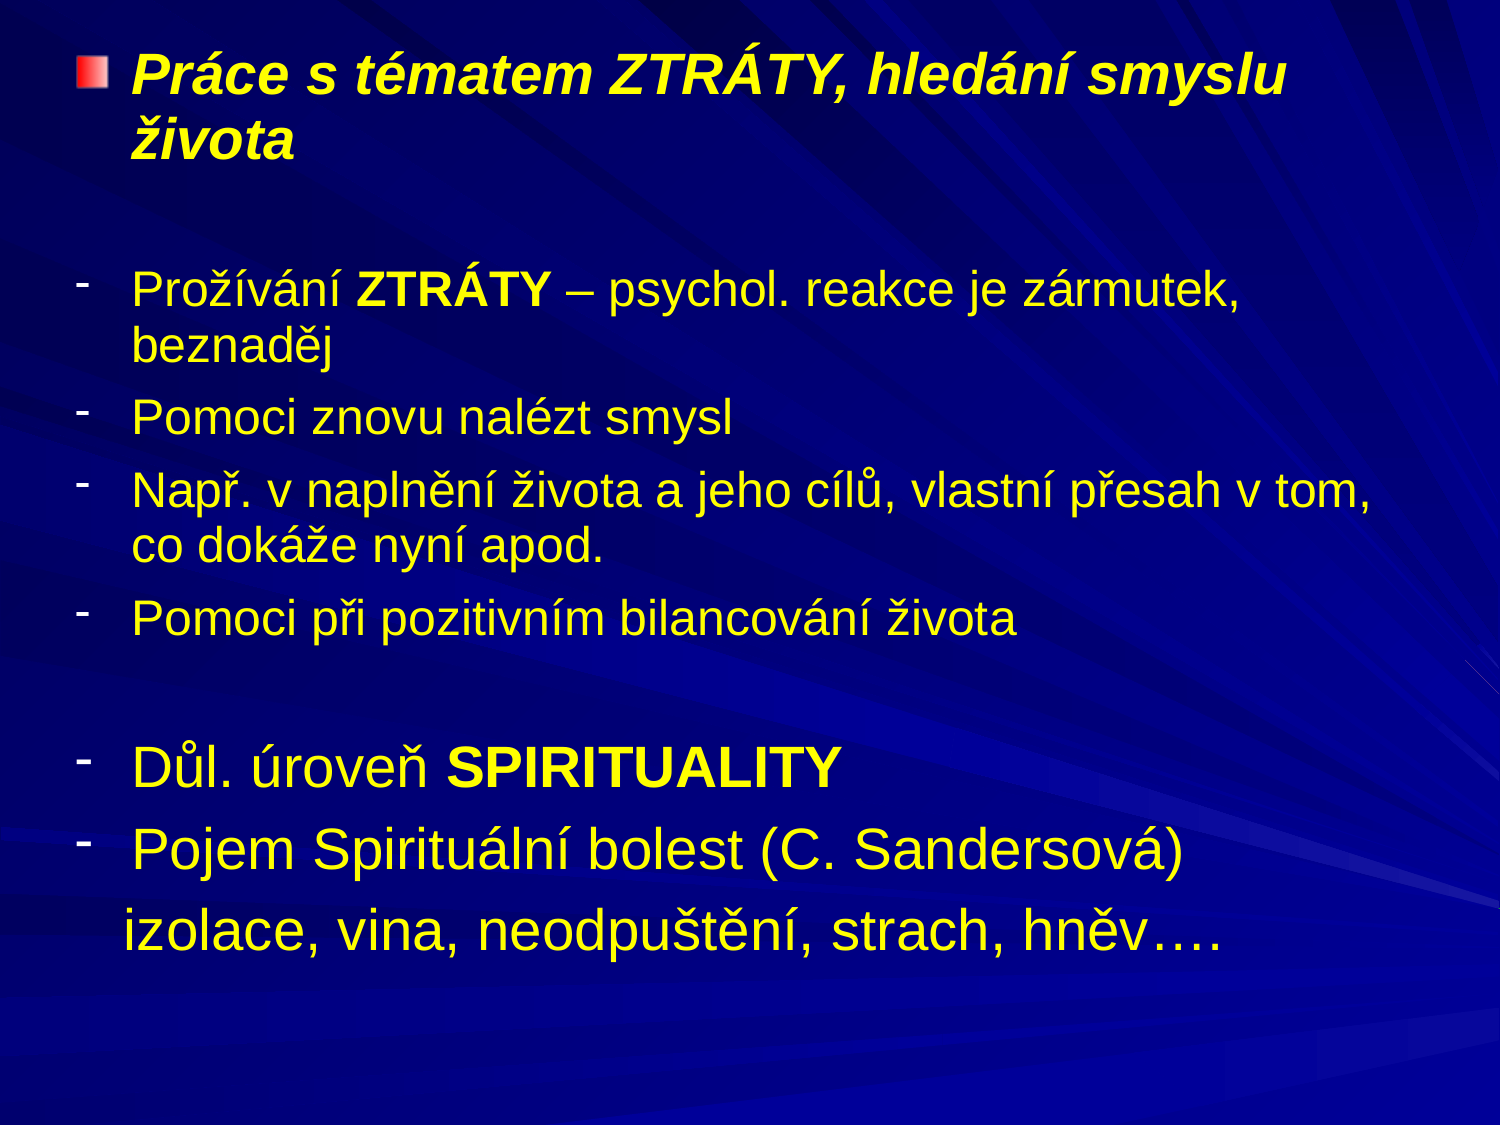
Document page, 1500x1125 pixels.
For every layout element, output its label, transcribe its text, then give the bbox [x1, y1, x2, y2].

picture [75, 54, 112, 92]
list Práce s tématem ZTRÁTY, hledání smyslu života Prožívání ZTRÁTY – psychol. reakce je zármutek, beznaděj Pomoci znovu nalézt smysl Např. v naplnění života a jeho cílů, vlastní přesah v tom, co dokáže nyní apod. Pomoci při pozitivním bilancování života Důl. úroveň SPIRITUALITY Pojem Spirituální bolest (C. Sandersová) izolace, vina, neodpuštění, strach, hněv…. [74, 42, 1426, 988]
